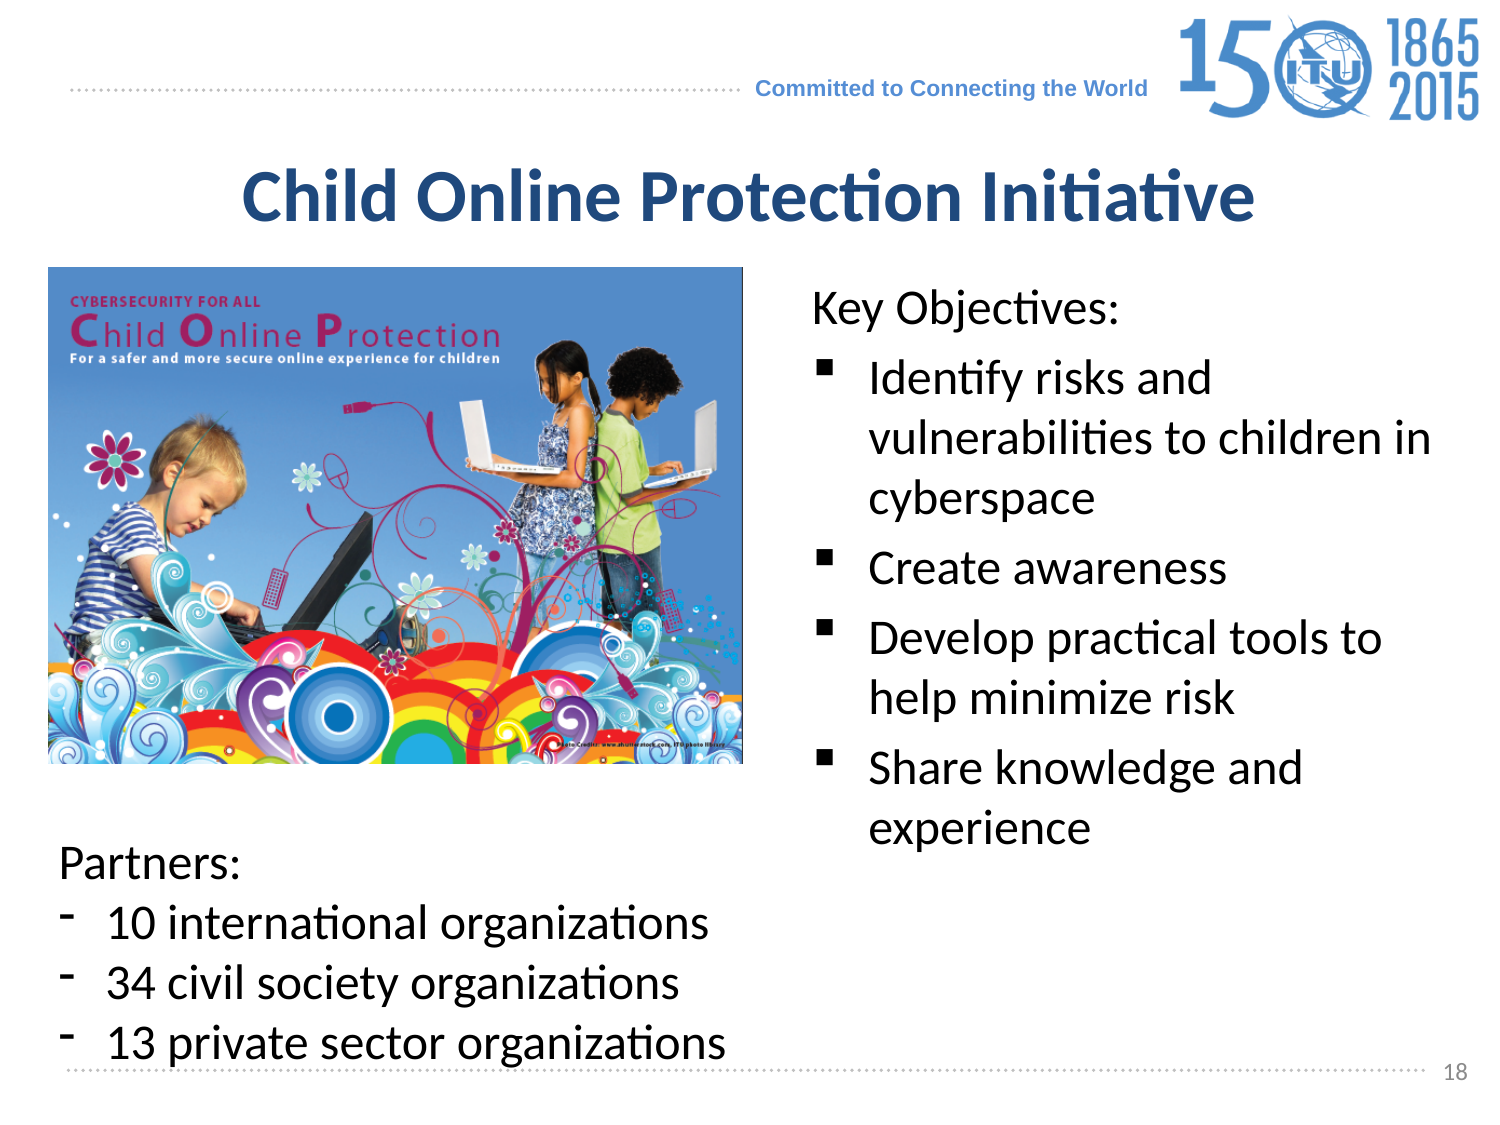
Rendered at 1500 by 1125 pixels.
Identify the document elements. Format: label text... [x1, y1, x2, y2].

picture [1175, 8, 1484, 125]
picture [47, 266, 743, 764]
text_box Key Objectives: Identify risks and vulnerabilities to children in cyberspace Create awareness Develop practical tools to help minimize risk Share knowledge and experience [797, 267, 1477, 870]
slide_number 18 [1133, 1040, 1484, 1101]
text_box Partners: 10 international organizations 34 civil society organizations 13 private sector organizations [43, 821, 1394, 1077]
text_box Child Online Protection Initiative [74, 138, 1425, 256]
